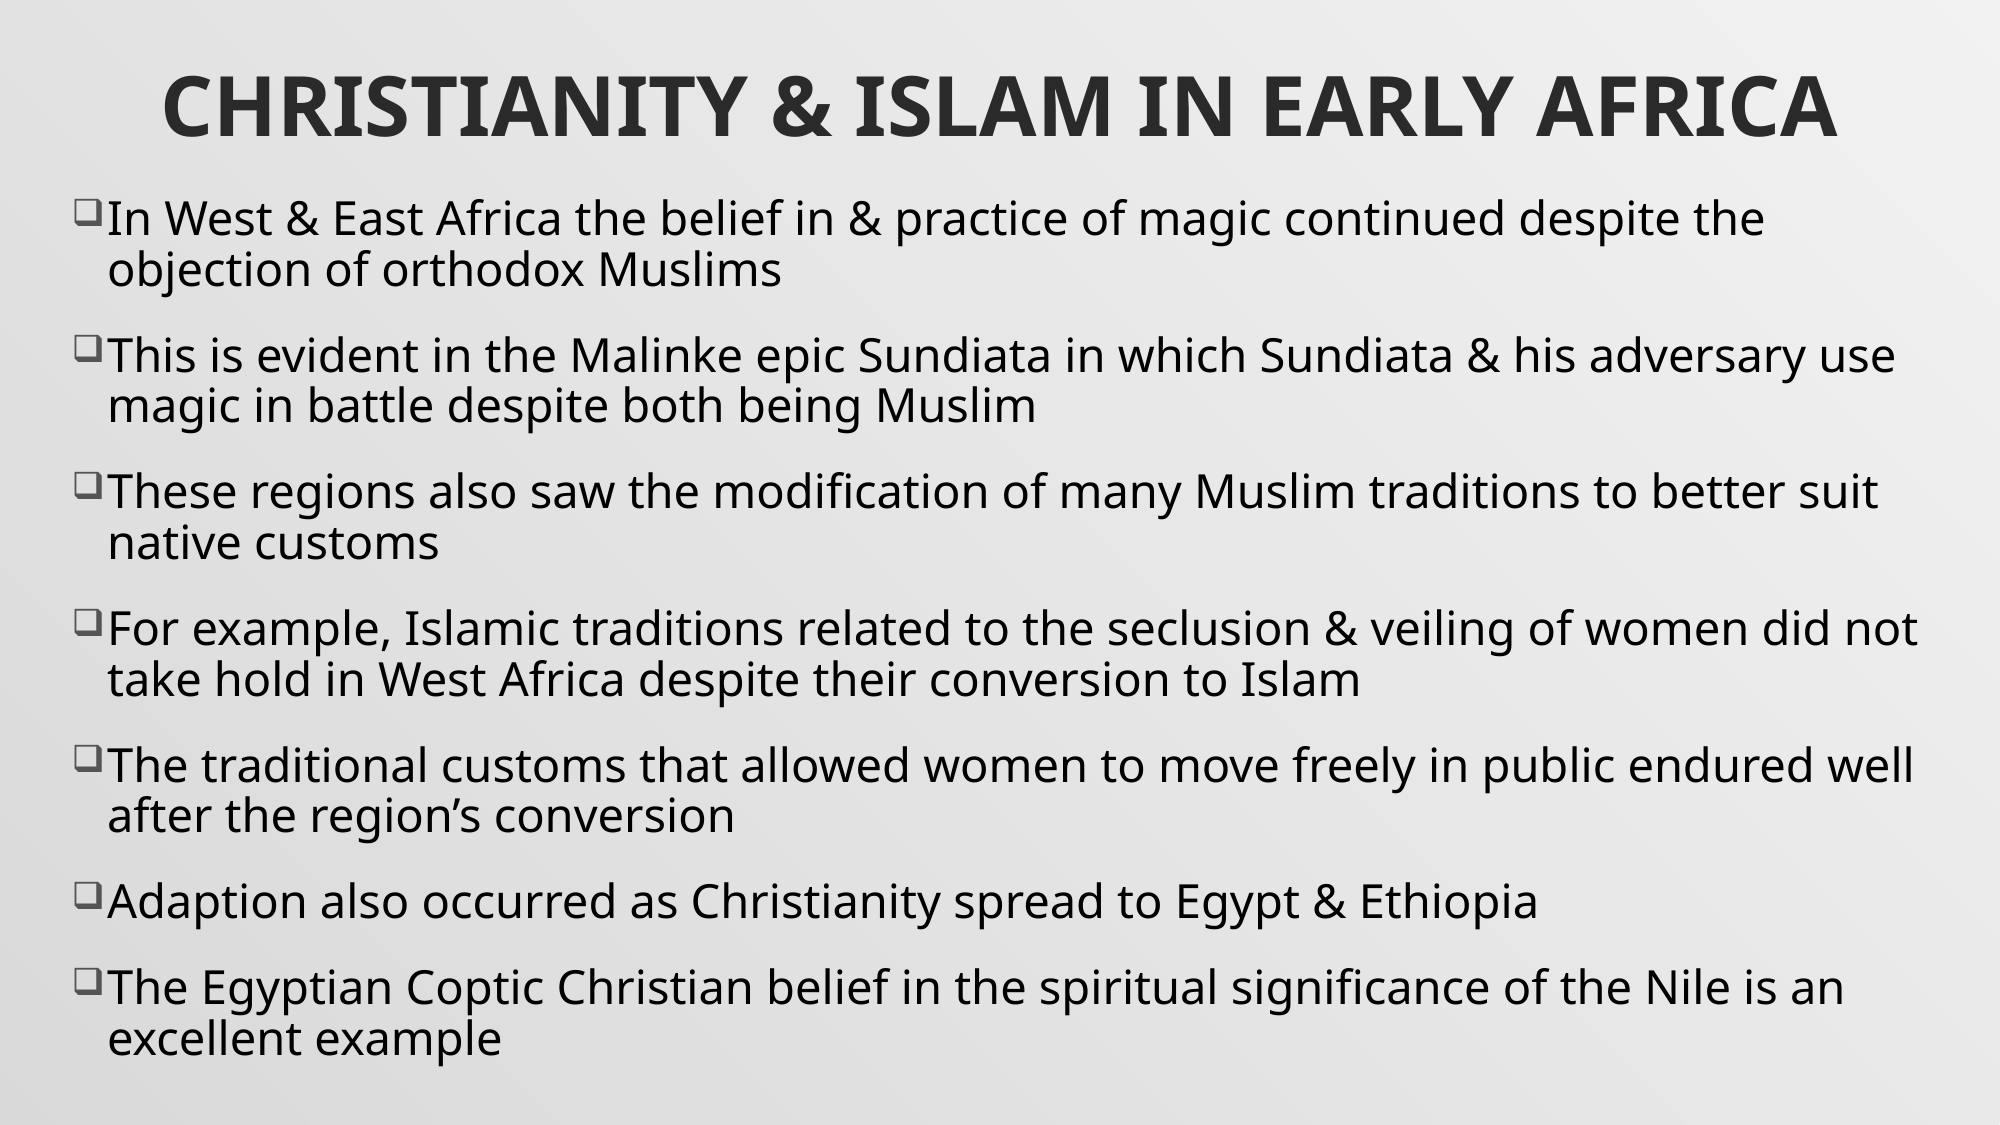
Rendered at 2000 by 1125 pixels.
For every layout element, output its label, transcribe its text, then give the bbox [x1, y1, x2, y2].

title Christianity & Islam In Early Africa [37, 45, 1963, 163]
list In West & East Africa the belief in & practice of magic continued despite the objection of orthodox Muslims This is evident in the Malinke epic Sundiata in which Sundiata & his adversary use magic in battle despite both being Muslim These regions also saw the modification of many Muslim traditions to better suit native customs For example, Islamic traditions related to the seclusion & veiling of women did not take hold in West Africa despite their conversion to Islam The traditional customs that allowed women to move freely in public endured well after the region’s conversion Adaption also occurred as Christianity spread to Egypt & Ethiopia The Egyptian Coptic Christian belief in the spiritual significance of the Nile is an excellent example [49, 187, 1938, 1080]
